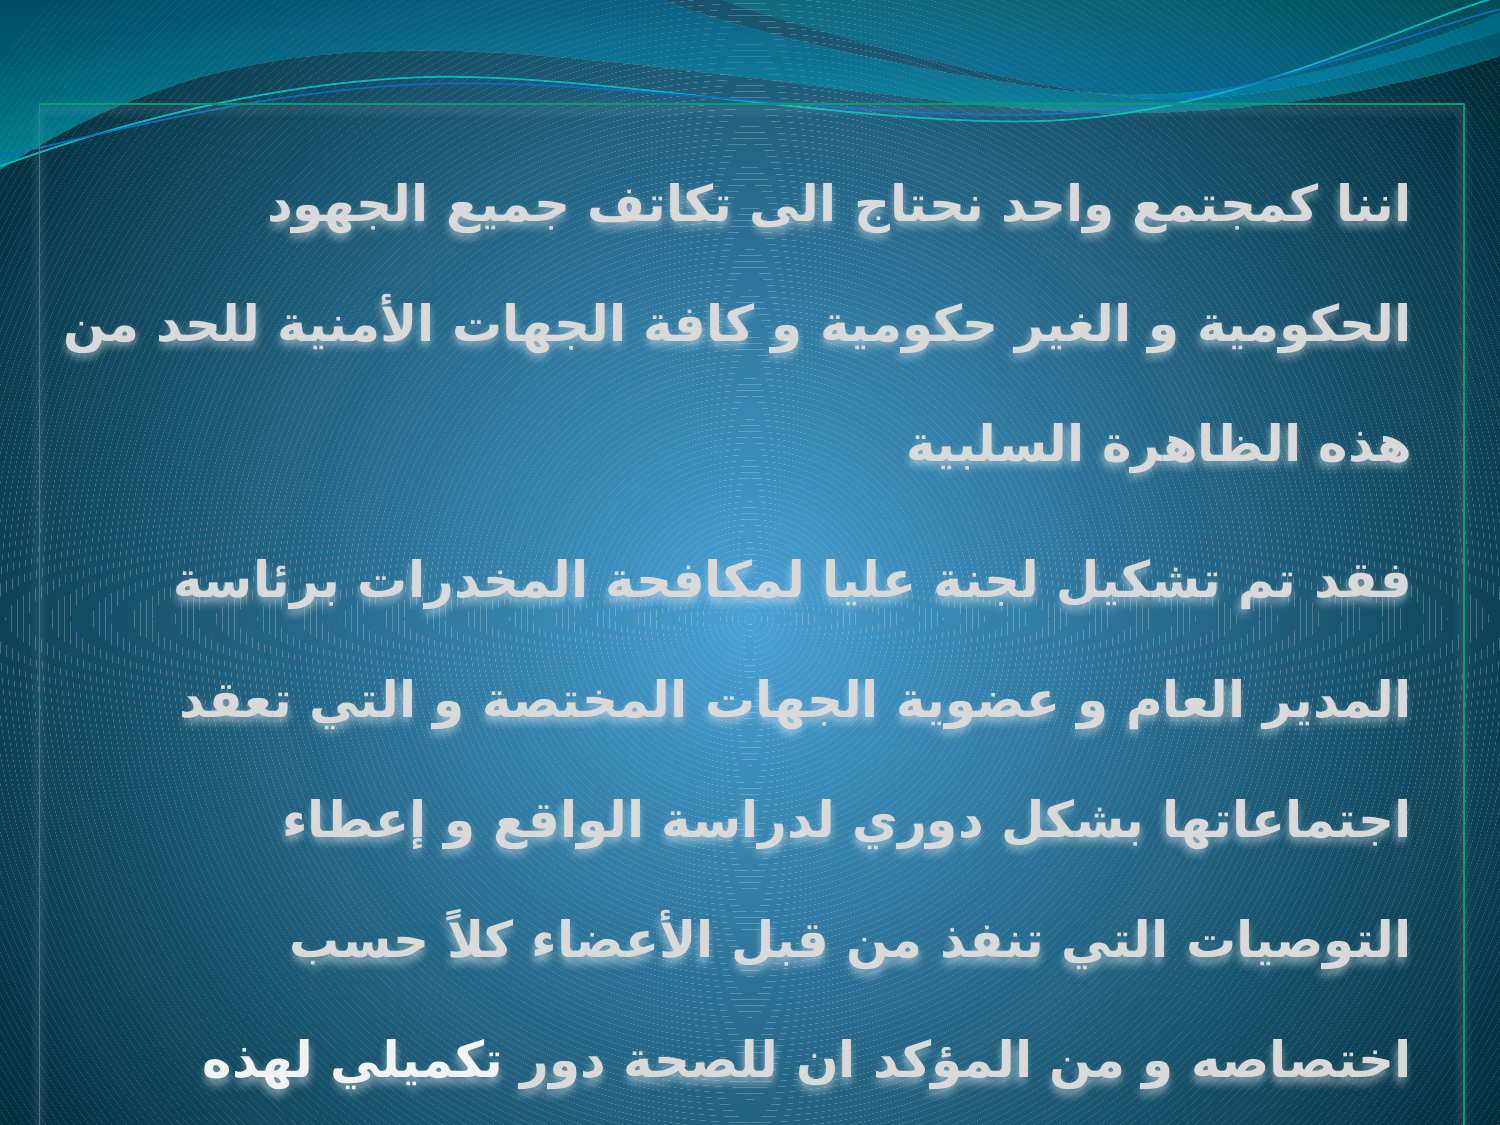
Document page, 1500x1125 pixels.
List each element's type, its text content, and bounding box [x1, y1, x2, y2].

text_box اننا كمجتمع واحد نحتاج الى تكاتف جميع الجهود الحكومية و الغير حكومية و كافة الجهات الأمنية للحد من هذه الظاهرة السلبية فقد تم تشكيل لجنة عليا لمكافحة المخدرات برئاسة المدير العام و عضوية الجهات المختصة و التي تعقد اجتماعاتها بشكل دوري لدراسة الواقع و إعطاء التوصيات التي تنفذ من قبل الأعضاء كلاً حسب اختصاصه و من المؤكد ان للصحة دور تكميلي لهذه الجهود في علاج ضحايا الإدمان .. [39, 103, 1465, 1125]
